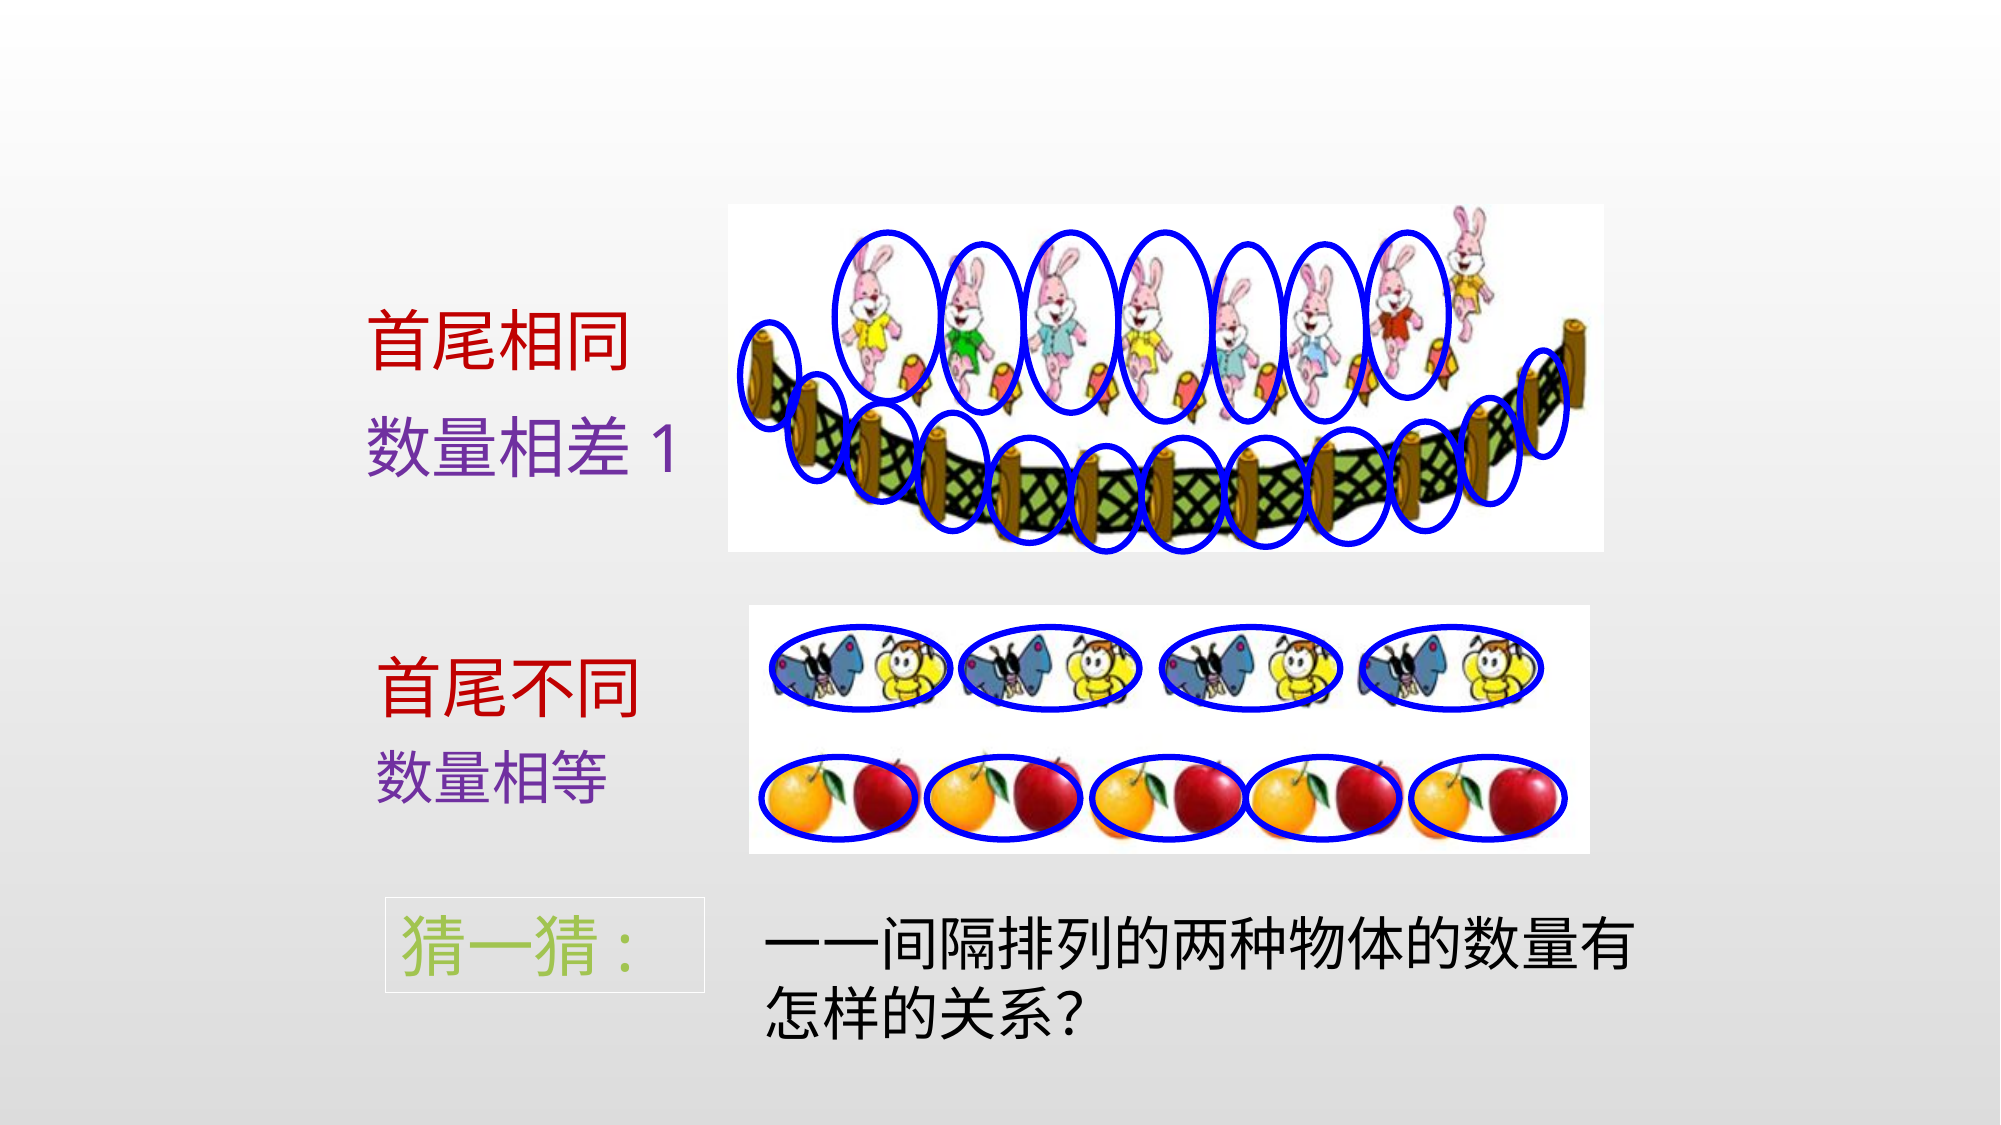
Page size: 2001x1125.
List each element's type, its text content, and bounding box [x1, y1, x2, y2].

picture [749, 605, 1590, 854]
text_box 数量相差1 [350, 398, 728, 493]
text_box 一一间隔排列的两种物体的数量有 怎样的关系？ [749, 899, 1801, 1055]
text_box 数量相等 [361, 733, 749, 819]
text_box 猜一猜: [385, 897, 705, 993]
text_box 首尾不同 [361, 638, 716, 733]
text_box 首尾相同 [350, 291, 705, 387]
picture [728, 204, 1604, 552]
